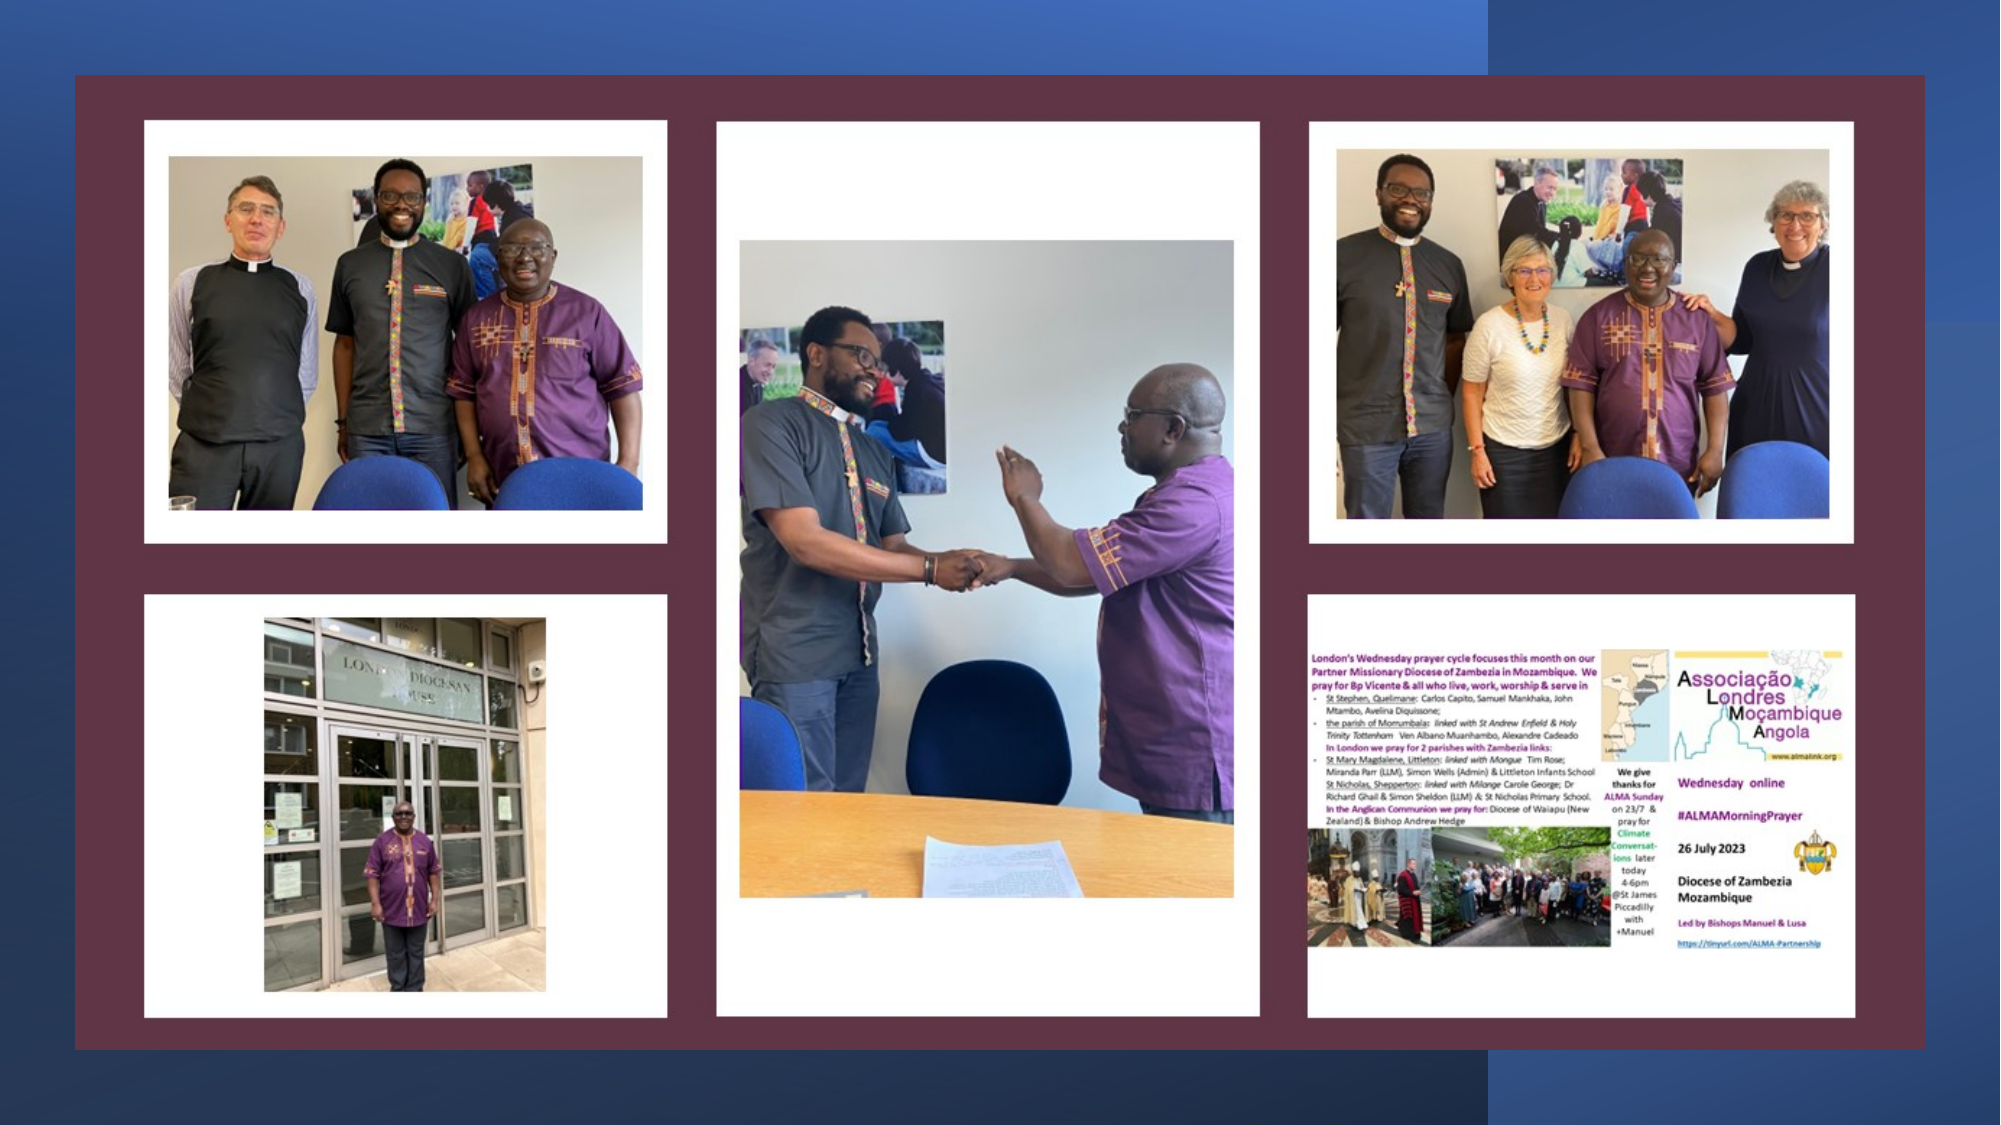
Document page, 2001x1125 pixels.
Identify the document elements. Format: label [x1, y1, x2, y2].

picture [74, 74, 1925, 1050]
text_box [1489, 0, 2000, 321]
text_box [0, 321, 2000, 1125]
text_box [0, 0, 1489, 321]
